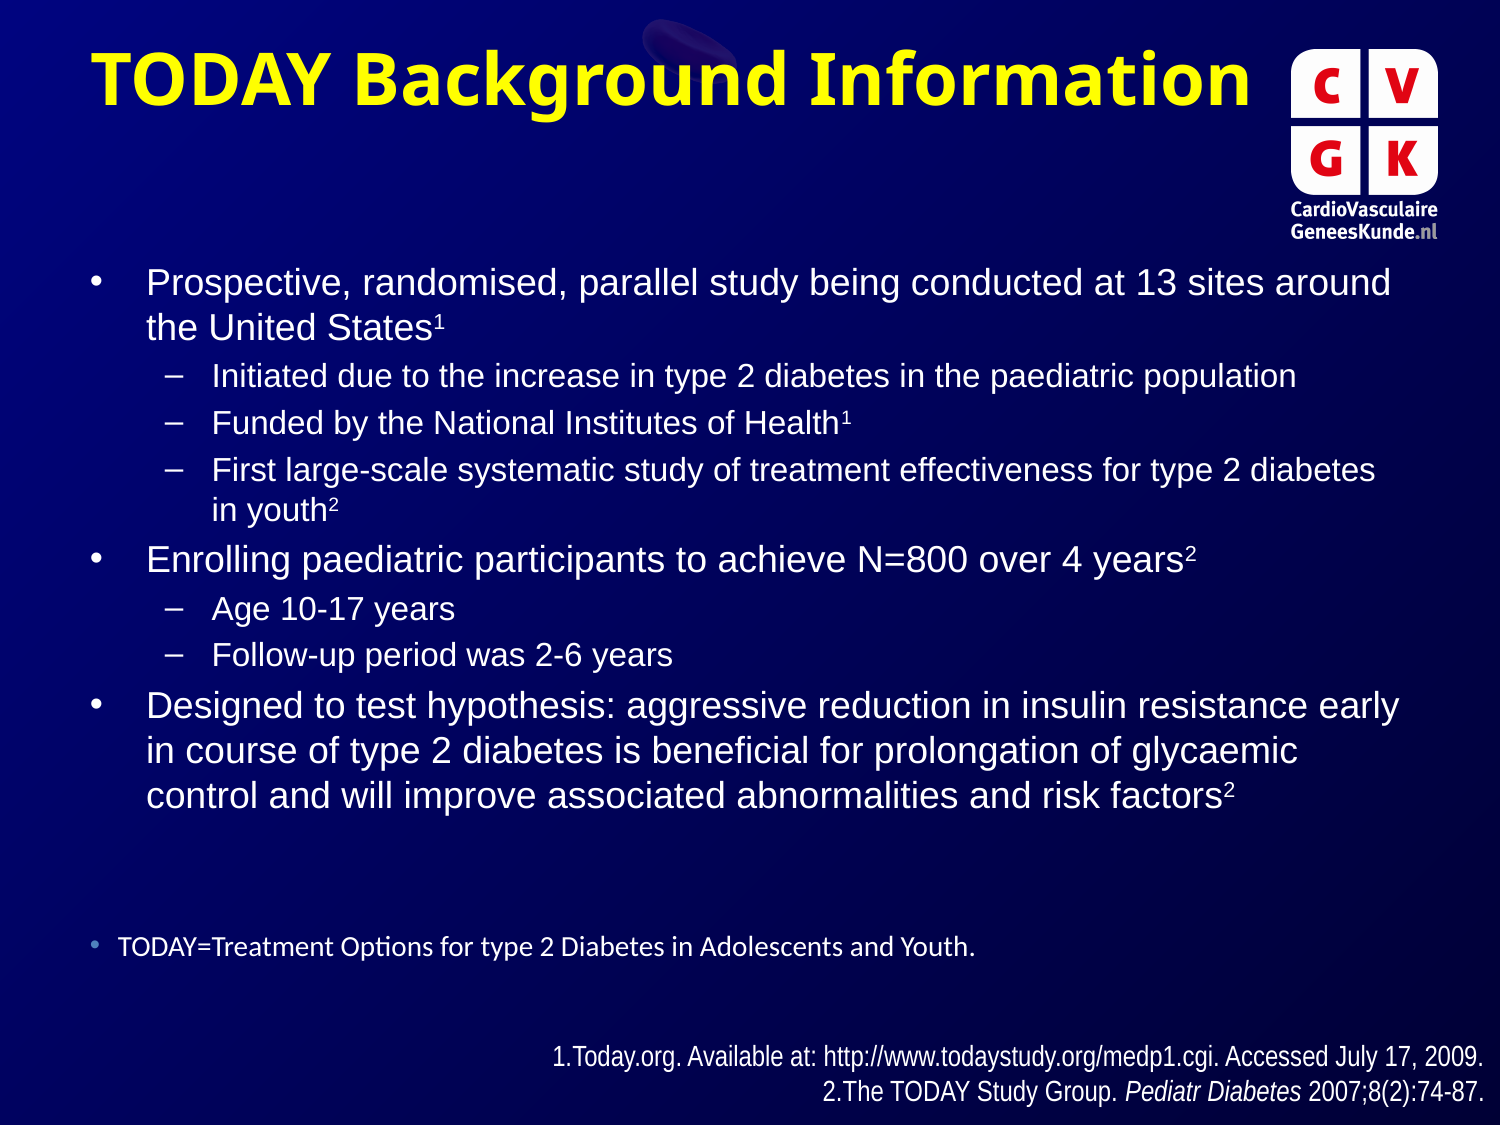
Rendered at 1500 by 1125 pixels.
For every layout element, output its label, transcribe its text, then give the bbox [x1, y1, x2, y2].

list Prospective, randomised, parallel study being conducted at 13 sites around the United States1 Initiated due to the increase in type 2 diabetes in the paediatric population Funded by the National Institutes of Health1 First large-scale systematic study of treatment effectiveness for type 2 diabetes in youth2 Enrolling paediatric participants to achieve N=800 over 4 years2 Age 10-17 years Follow-up period was 2-6 years Designed to test hypothesis: aggressive reduction in insulin resistance early in course of type 2 diabetes is beneficial for prolongation of glycaemic control and will improve associated abnormalities and risk factors2 [75, 250, 1425, 1051]
title TODAY Background Information [75, 25, 1290, 213]
text_box TODAY=Treatment Options for type 2 Diabetes in Adolescents and Youth. [75, 919, 950, 1014]
picture [1291, 49, 1438, 239]
text_box 1.Today.org. Available at: http://www.todaystudy.org/medp1.cgi. Accessed July 17, 2009. 2.The TODAY Study Group. Pediatr Diabetes 2007;8(2):74-87. [725, 1029, 1500, 1124]
